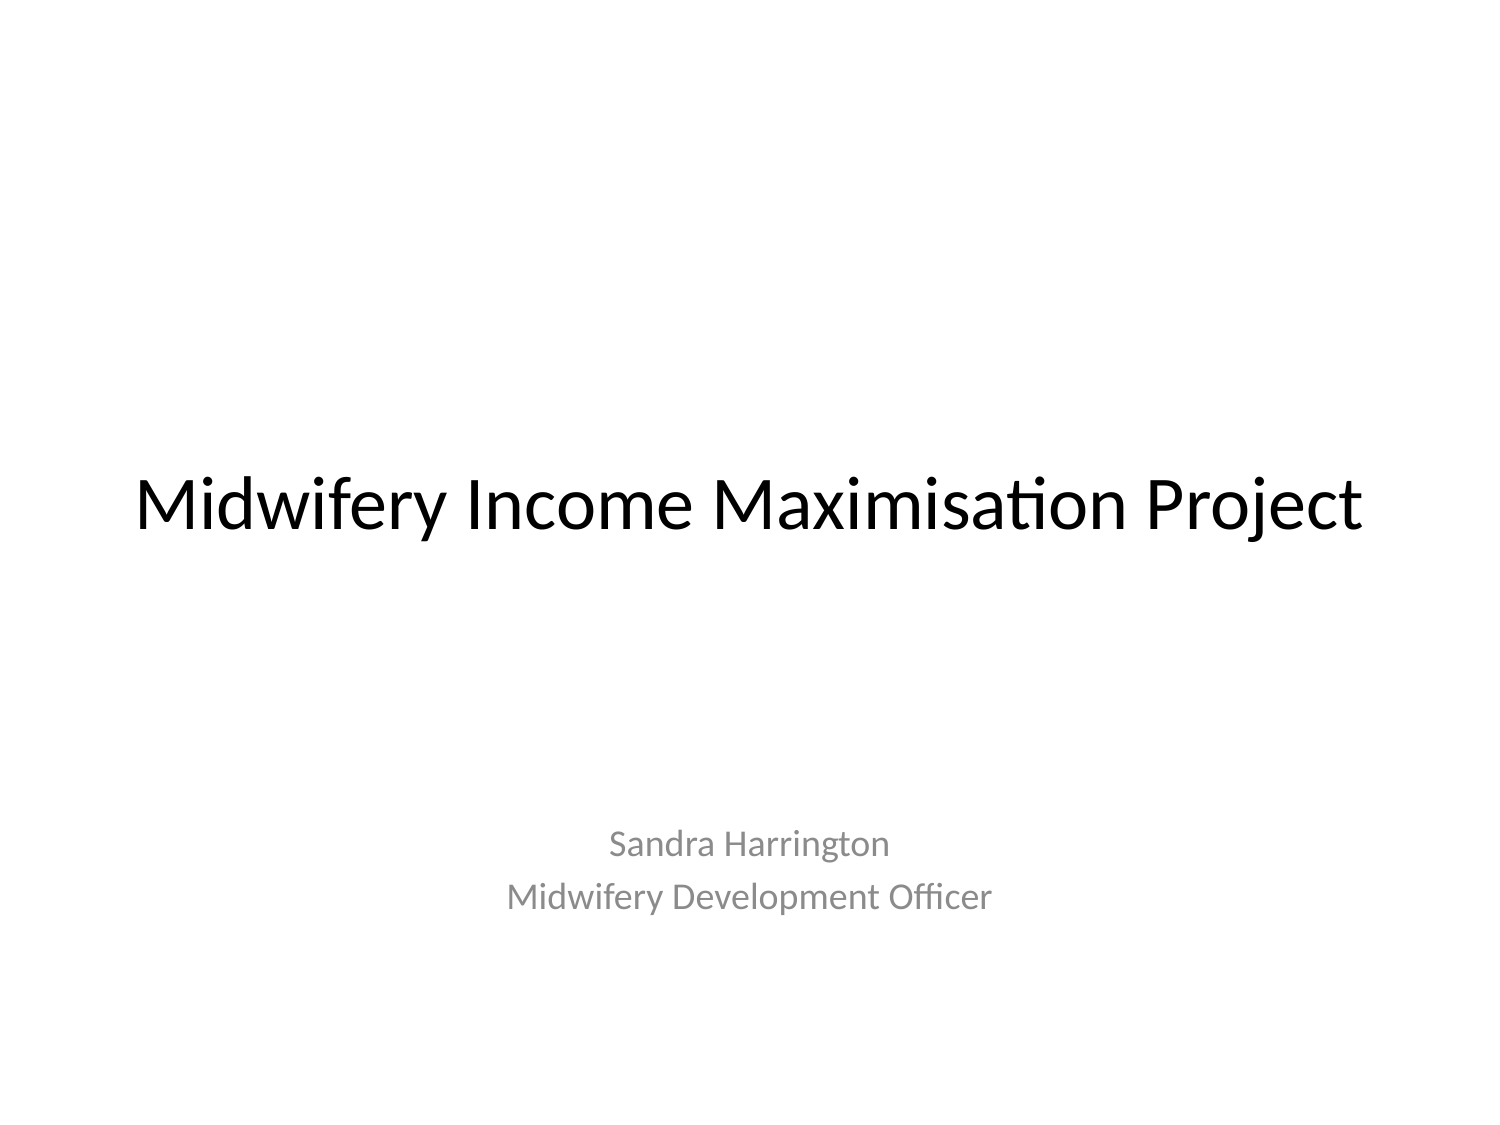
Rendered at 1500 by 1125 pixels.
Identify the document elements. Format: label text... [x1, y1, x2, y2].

title Midwifery Income Maximisation Project [112, 432, 1388, 657]
subtitle Sandra Harrington Midwifery Development Officer [225, 810, 1275, 925]
